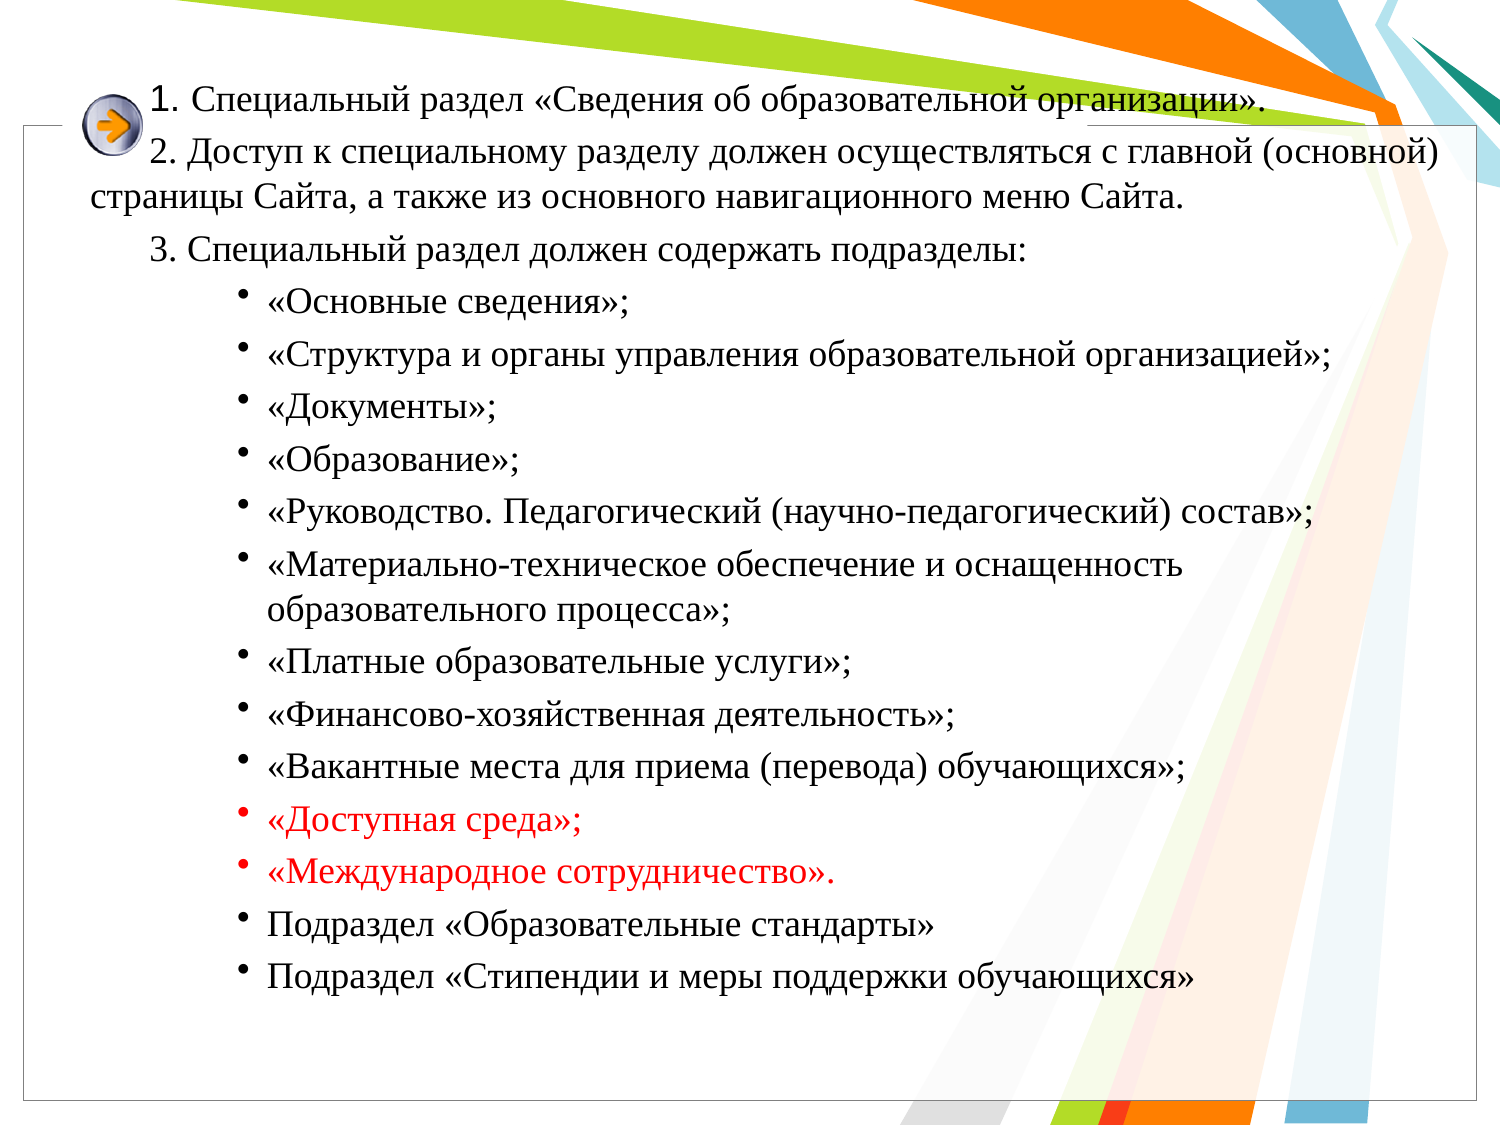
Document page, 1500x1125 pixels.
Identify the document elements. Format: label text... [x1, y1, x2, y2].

list 1. Специальный раздел «Сведения об образовательной организации». 2. Доступ к специальному разделу должен осуществляться с главной (основной) страницы Сайта, а также из основного навигационного меню Сайта. 3. Специальный раздел должен содержать подразделы: «Основные сведения»; «Структура и органы управления образовательной организацией»; «Документы»; «Образование»; «Руководство. Педагогический (научно-педагогический) состав»; «Материально-техническое обеспечение и оснащенность образовательного процесса»; «Платные образовательные услуги»; «Финансово-хозяйственная деятельность»; «Вакантные места для приема (перевода) обучающихся»; «Доступная среда»; «Международное сотрудничество». Подраздел «Образовательные стандарты» Подраздел «Стипендии и меры поддержки обучающихся» [75, 66, 1471, 1005]
